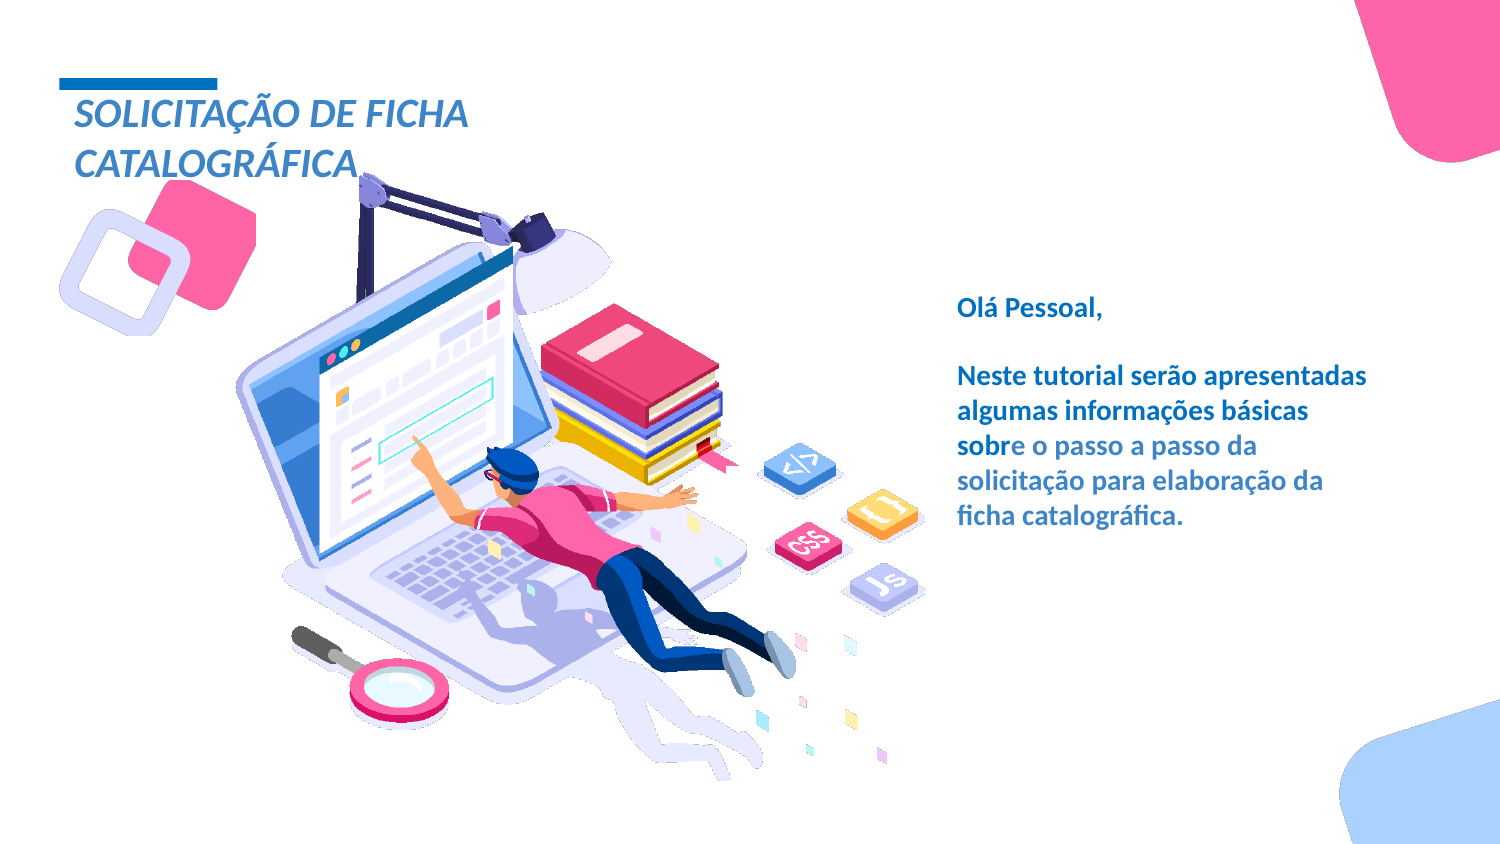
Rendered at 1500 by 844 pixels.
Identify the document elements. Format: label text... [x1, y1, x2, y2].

text_box Olá Pessoal, Neste tutorial serão apresentadas algumas informações básicas sobre o passo a passo da solicitação para elaboração da ficha catalográfica. [942, 280, 1334, 542]
picture [1339, 0, 1500, 844]
text_box SOLICITAÇÃO DE FICHA CATALOGRÁFICA [59, 77, 624, 178]
picture [59, 172, 926, 782]
